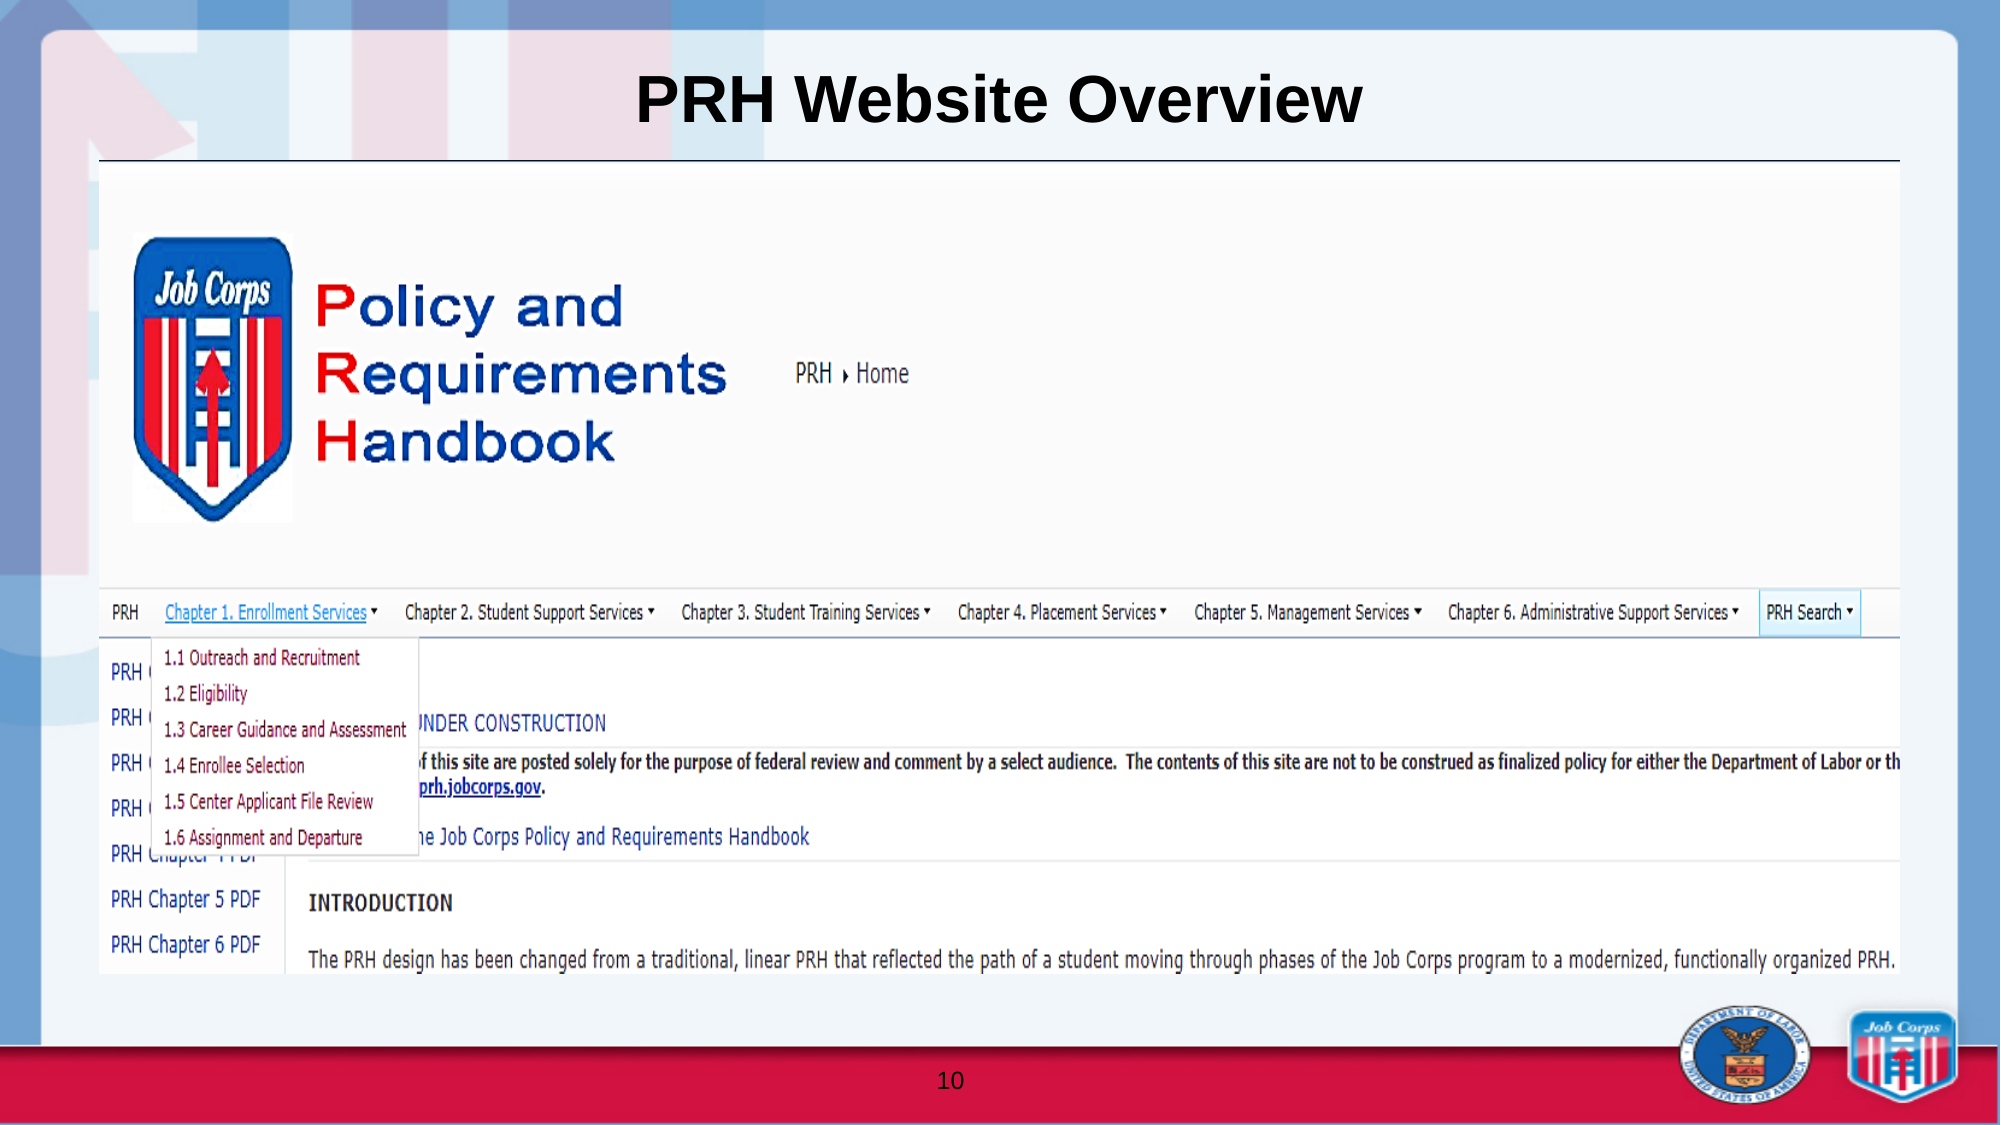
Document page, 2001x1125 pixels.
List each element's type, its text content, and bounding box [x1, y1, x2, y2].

picture [0, 0, 2000, 1125]
title PRH Website Overview [99, 45, 1900, 146]
slide_number 10 [513, 1050, 980, 1110]
